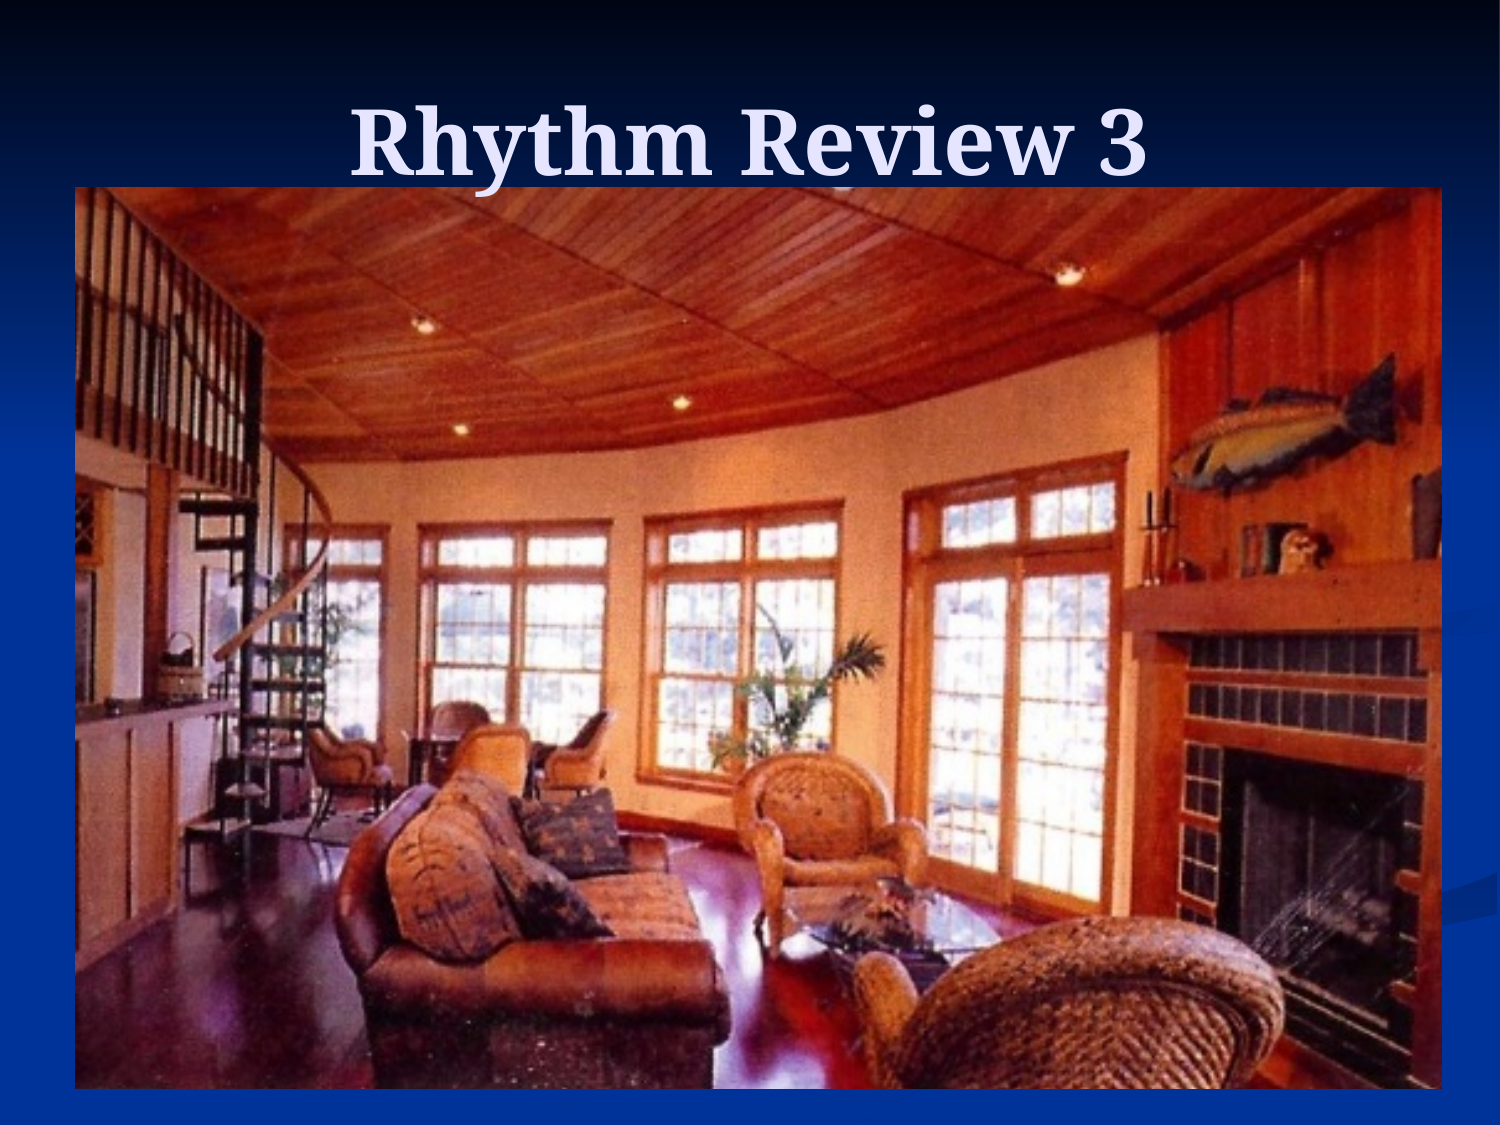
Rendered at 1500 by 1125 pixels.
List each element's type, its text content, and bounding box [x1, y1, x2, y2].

title Rhythm Review 3 [75, 45, 1425, 187]
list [74, 187, 1442, 1089]
